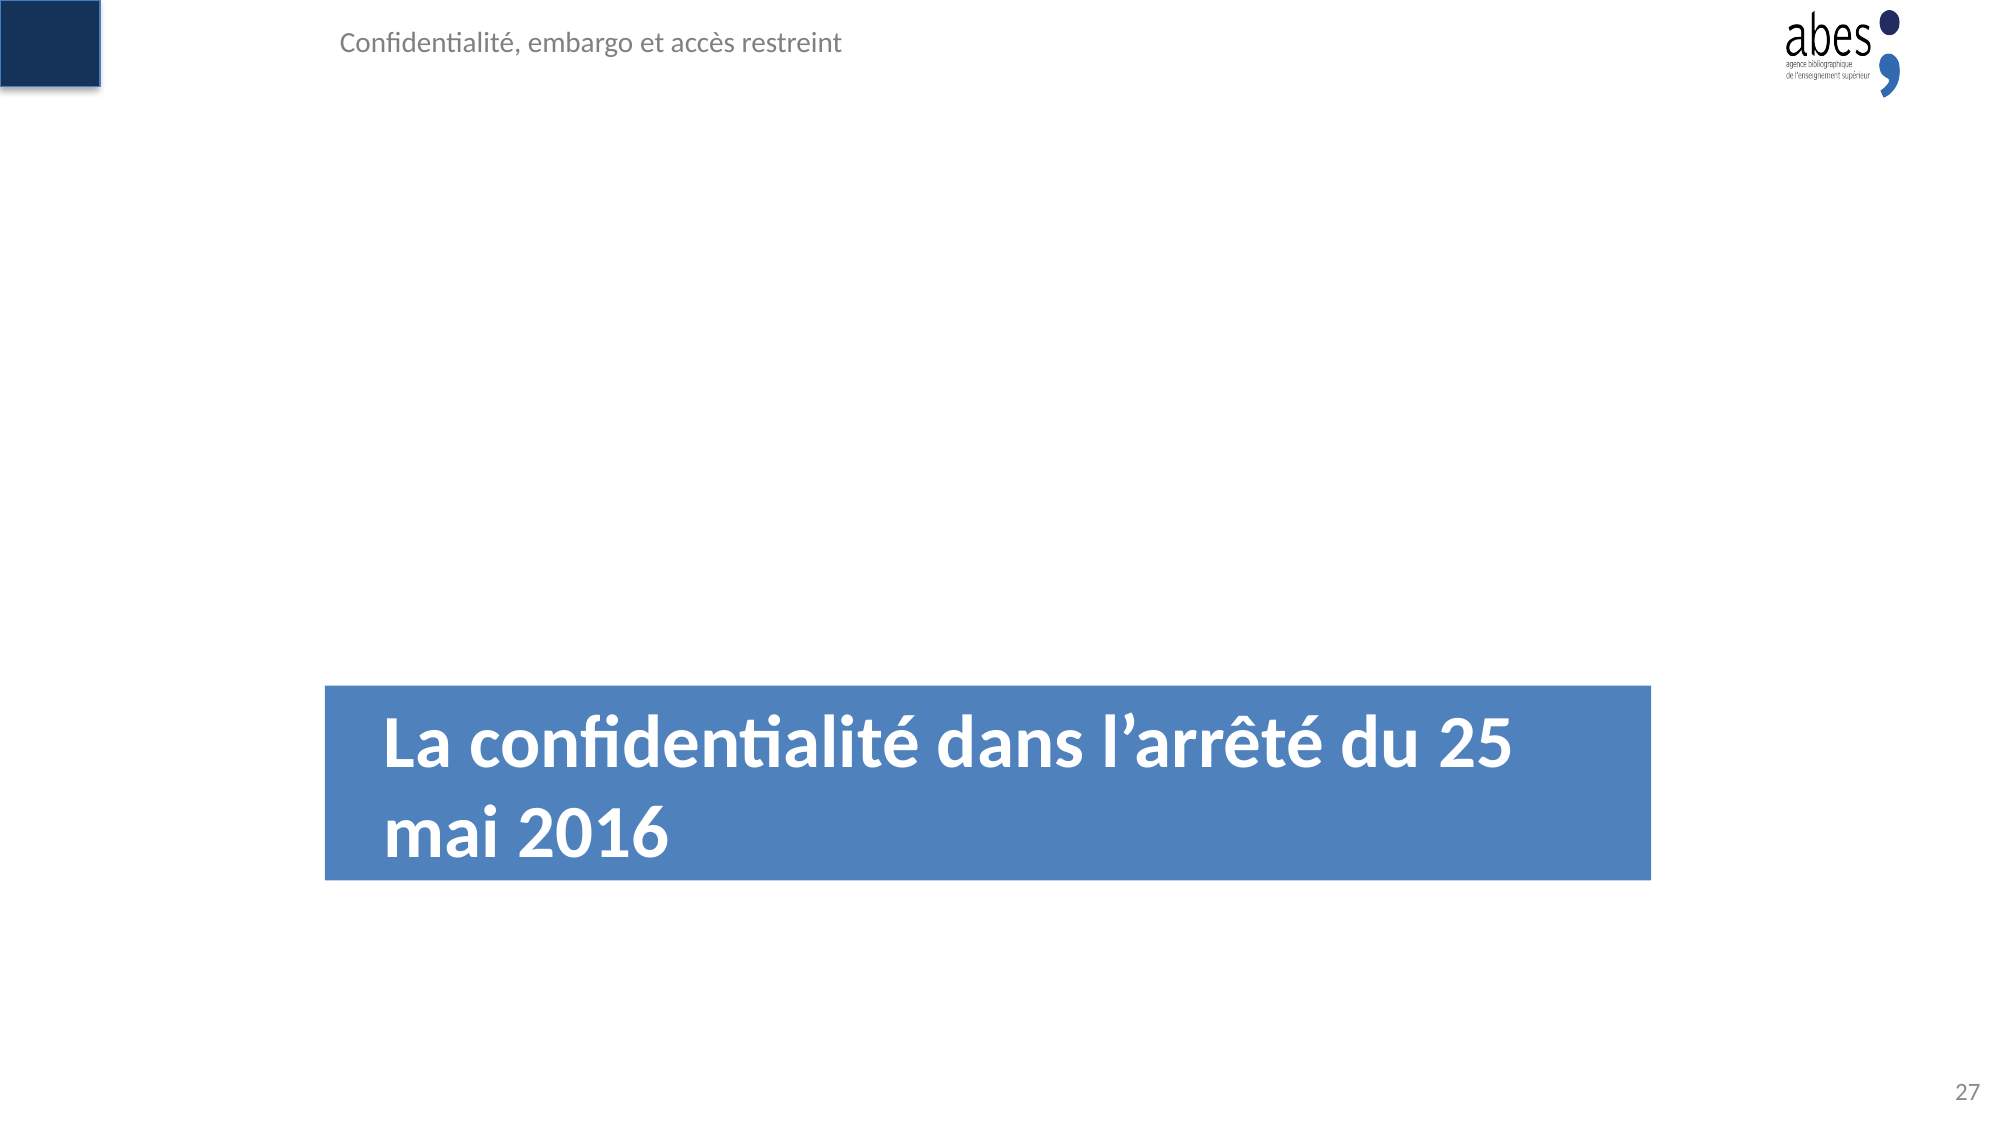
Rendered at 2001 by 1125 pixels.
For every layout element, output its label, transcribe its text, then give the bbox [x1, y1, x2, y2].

title La confidentialité dans l’arrêté du 25 mai 2016 [324, 685, 1652, 881]
picture [1786, 10, 1900, 98]
footer Confidentialité, embargo et accès restreint [324, 0, 1516, 82]
slide_number 27 [1899, 1060, 1996, 1121]
